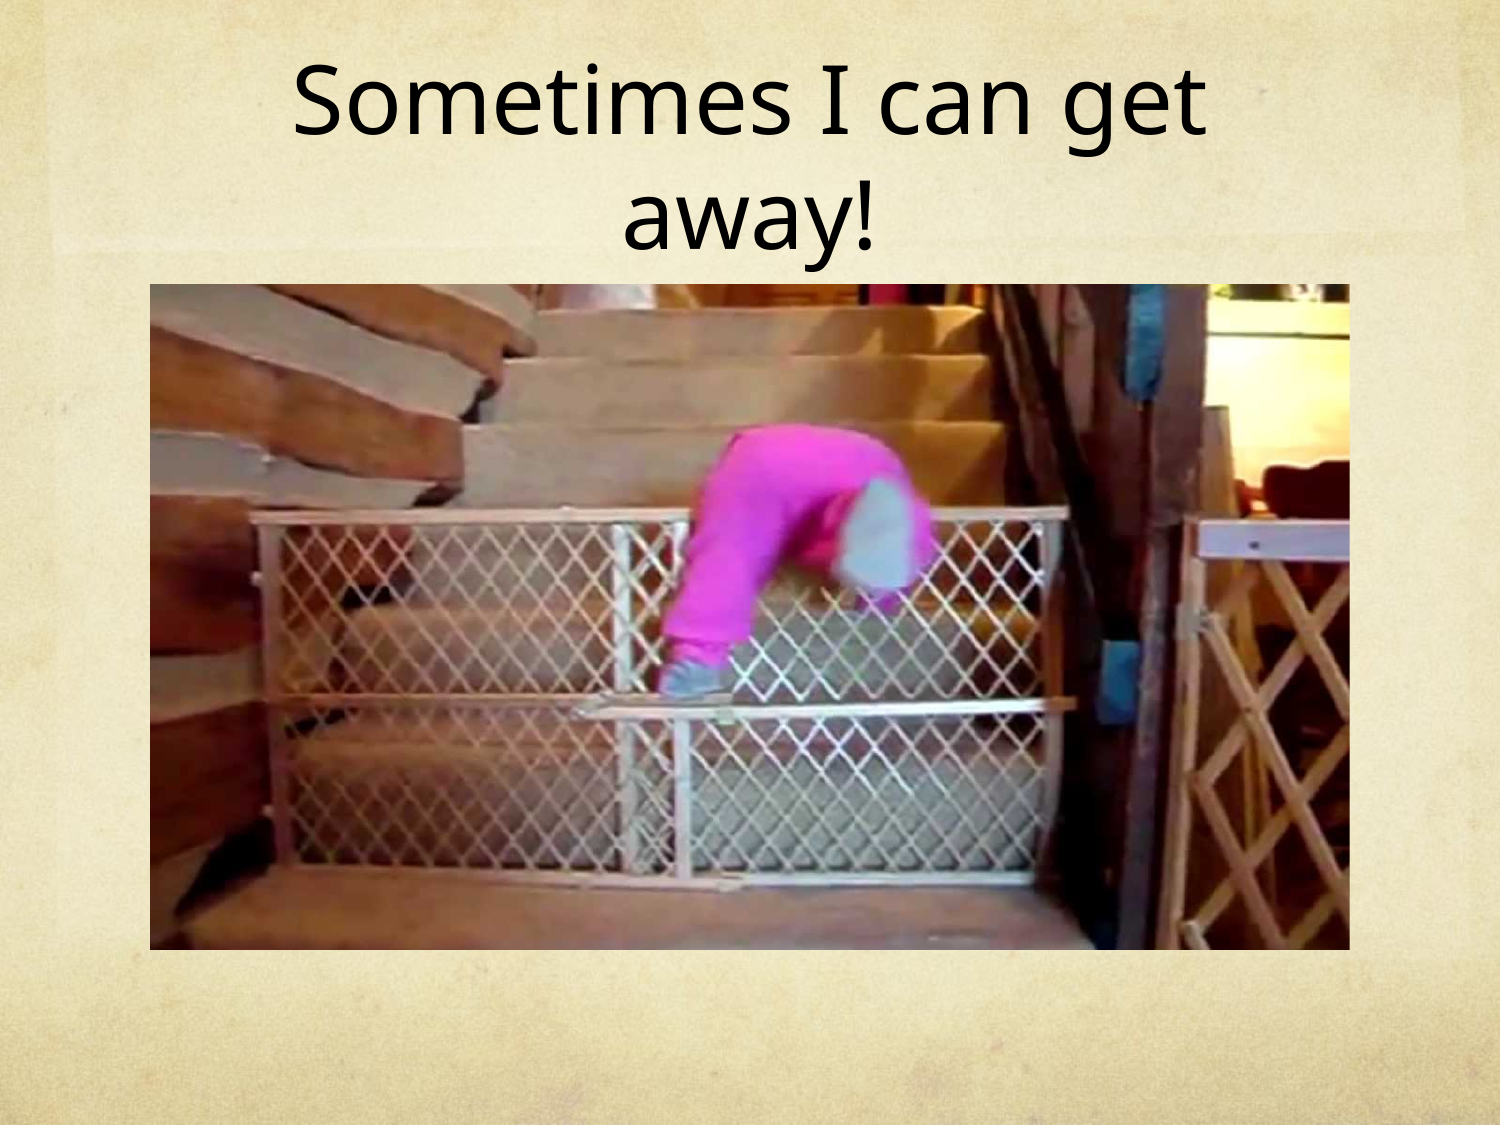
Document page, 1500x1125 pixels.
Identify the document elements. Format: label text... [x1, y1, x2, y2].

title Sometimes I can get away! [150, 82, 1350, 225]
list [149, 284, 1351, 951]
picture [0, 0, 1500, 1125]
